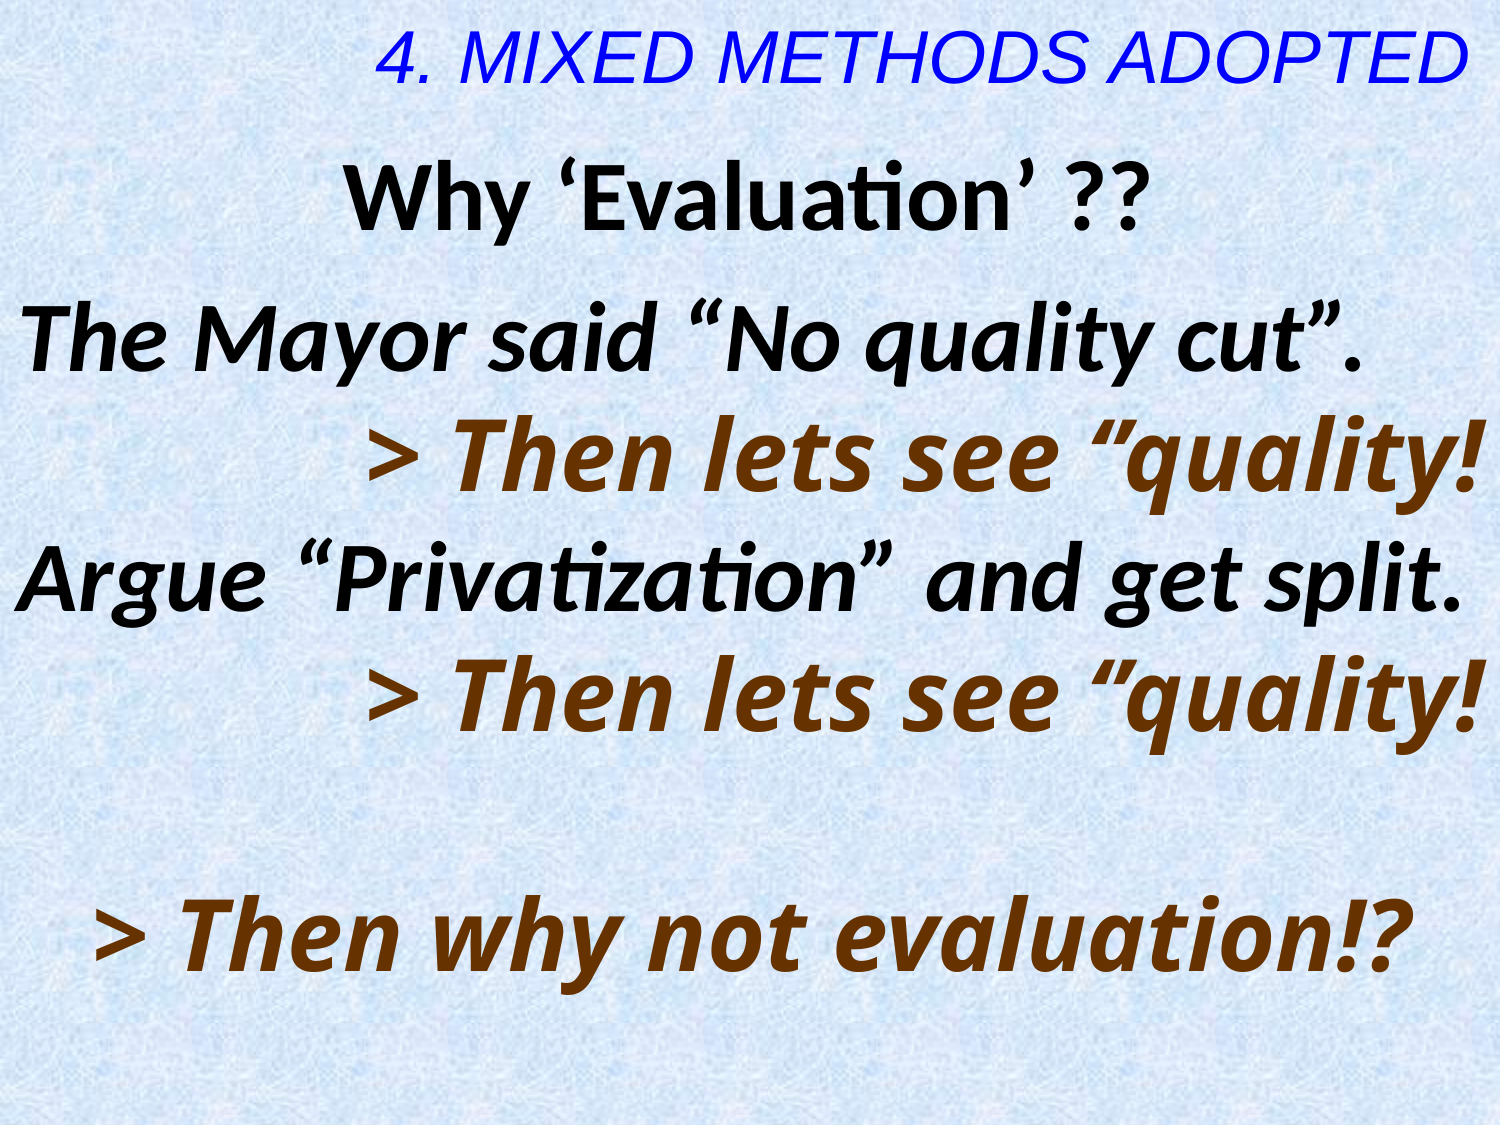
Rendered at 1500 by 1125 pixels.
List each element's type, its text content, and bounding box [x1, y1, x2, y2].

text_box Why ‘Evaluation’ ?? [0, 122, 1497, 258]
text_box 4. MIXED METHODS ADOPTED [360, 1, 1500, 107]
picture [0, 0, 1500, 1125]
text_box The Mayor said “No quality cut”. > Then lets see ‘’quality! Argue “Privatization” and get split. > Then lets see ‘’quality! > Then why not evaluation!? [3, 264, 1500, 999]
